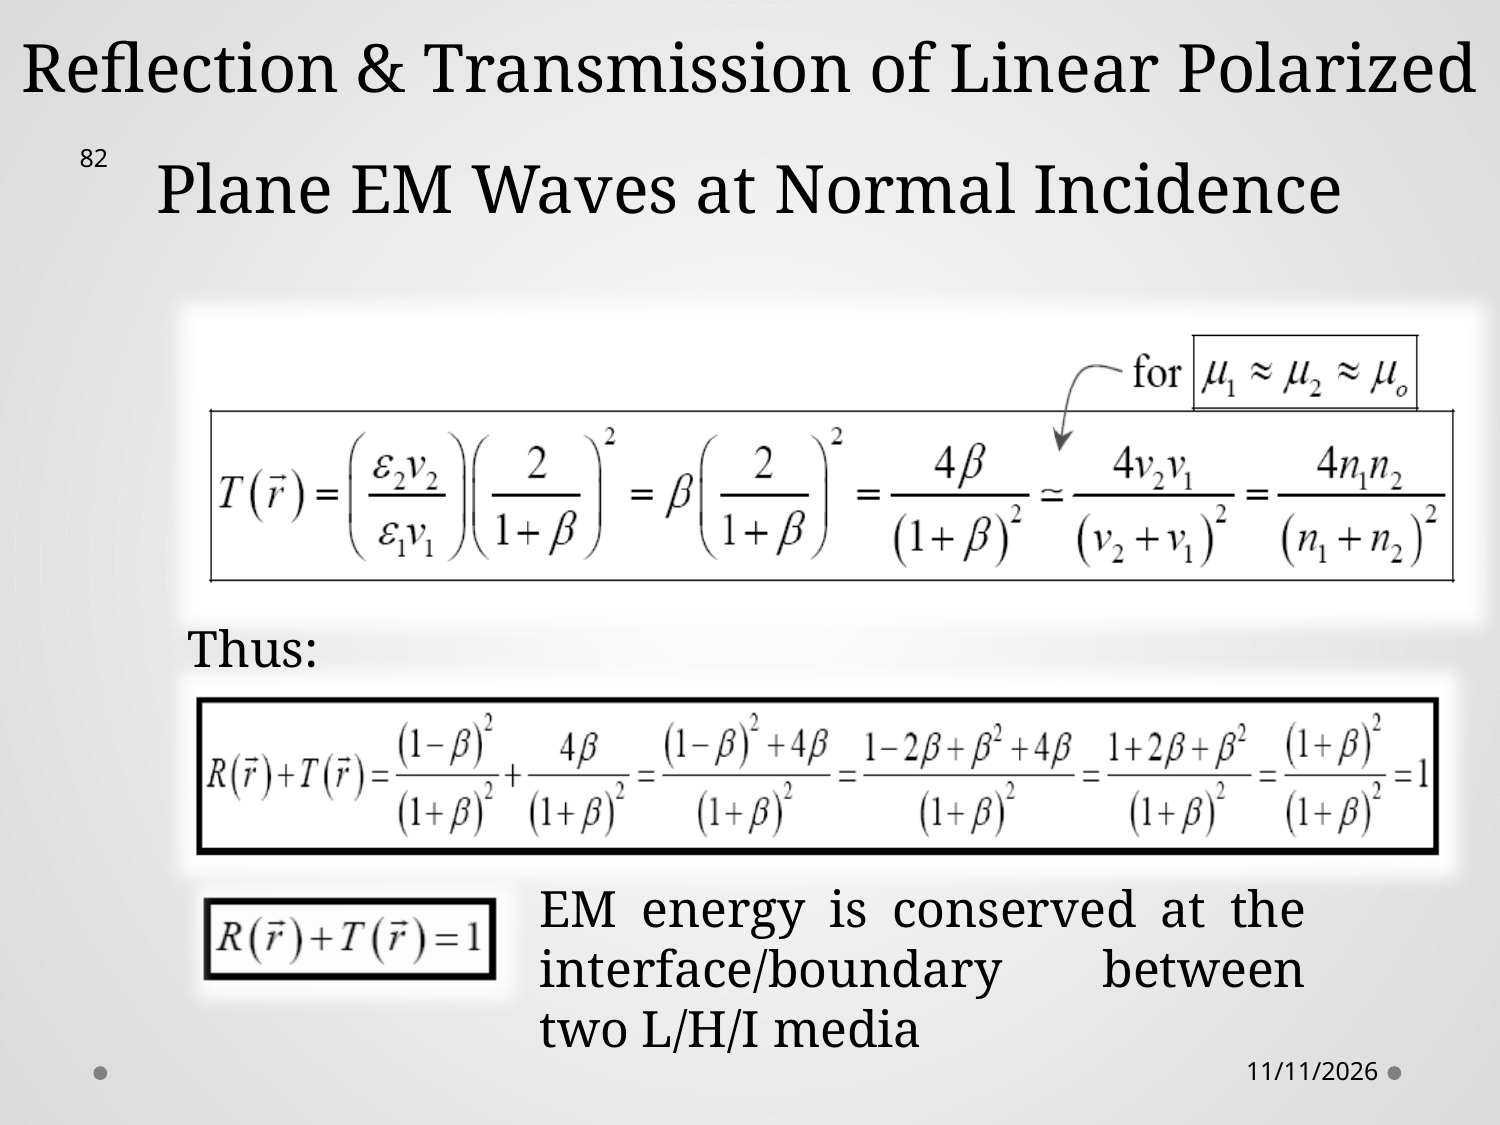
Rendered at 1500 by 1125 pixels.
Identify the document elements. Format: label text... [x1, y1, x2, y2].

text_box EM energy is conserved at the interface/boundary between two L/H/I media [525, 901, 1322, 1065]
title Reflection & Transmission of Linear Polarized Plane EM Waves at Normal Incidence [0, 24, 1500, 235]
picture [162, 286, 1500, 643]
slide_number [1043, 1042, 1386, 1103]
slide_number 82 [75, 129, 180, 190]
picture [162, 655, 1475, 1018]
